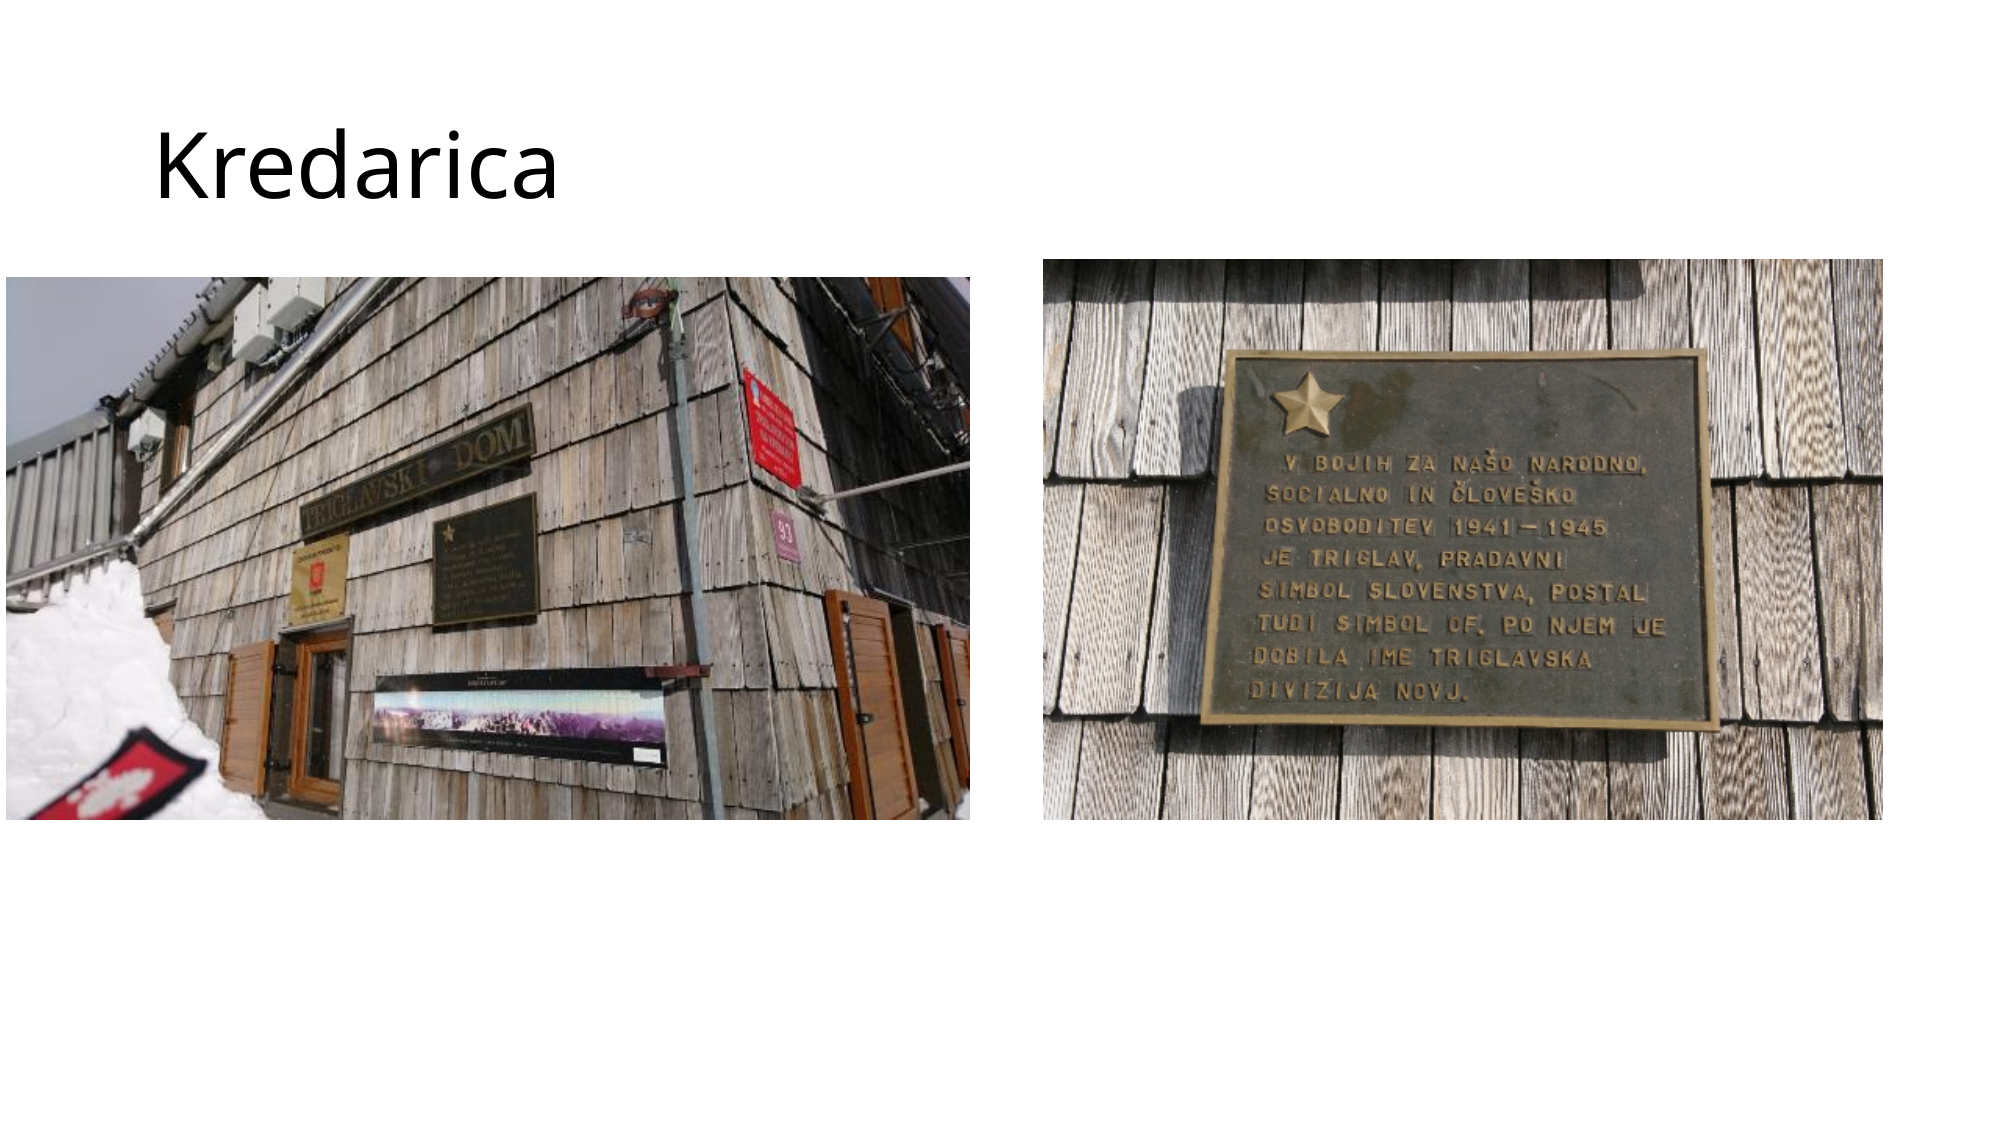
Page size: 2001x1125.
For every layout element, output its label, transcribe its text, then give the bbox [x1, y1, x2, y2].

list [6, 277, 970, 820]
title Kredarica [137, 59, 1863, 278]
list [1043, 259, 1883, 820]
